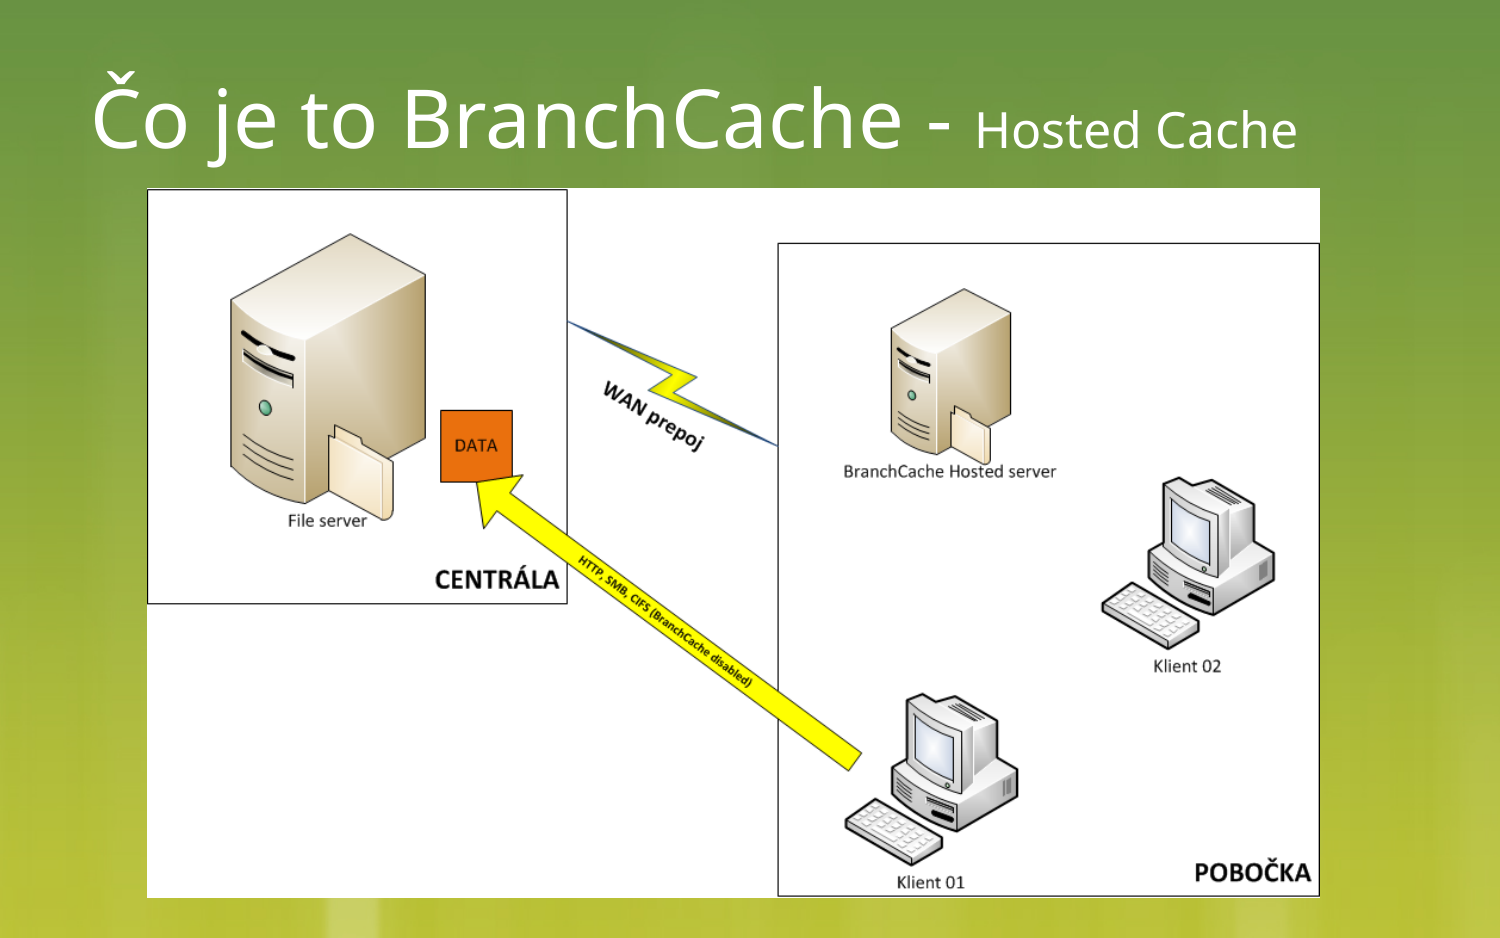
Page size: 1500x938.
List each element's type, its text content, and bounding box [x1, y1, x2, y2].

title Čo je to BranchCache - Hosted Cache [75, 37, 1425, 194]
picture [0, 0, 1500, 938]
